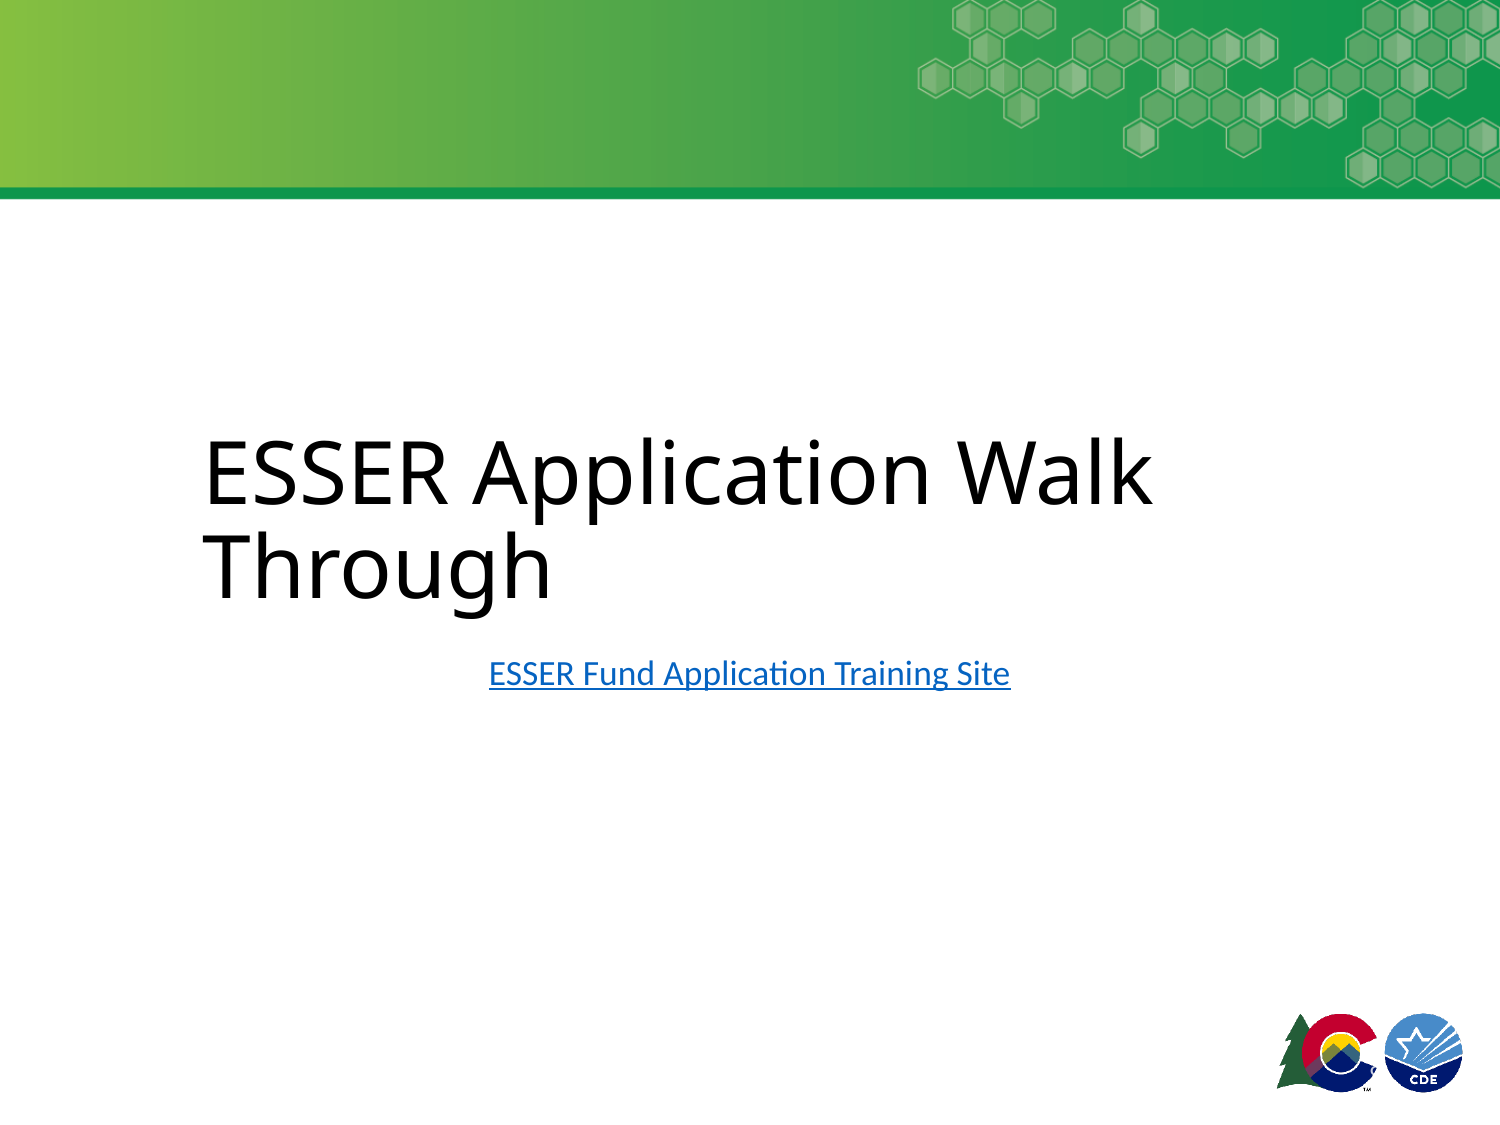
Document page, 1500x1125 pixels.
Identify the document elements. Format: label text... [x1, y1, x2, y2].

title ESSER Application Walk Through [187, 368, 1313, 625]
list ESSER Fund Application Training Site [187, 647, 1313, 742]
slide_number 9 [1085, 1042, 1397, 1103]
picture [0, 0, 1500, 200]
picture [1275, 1012, 1463, 1093]
